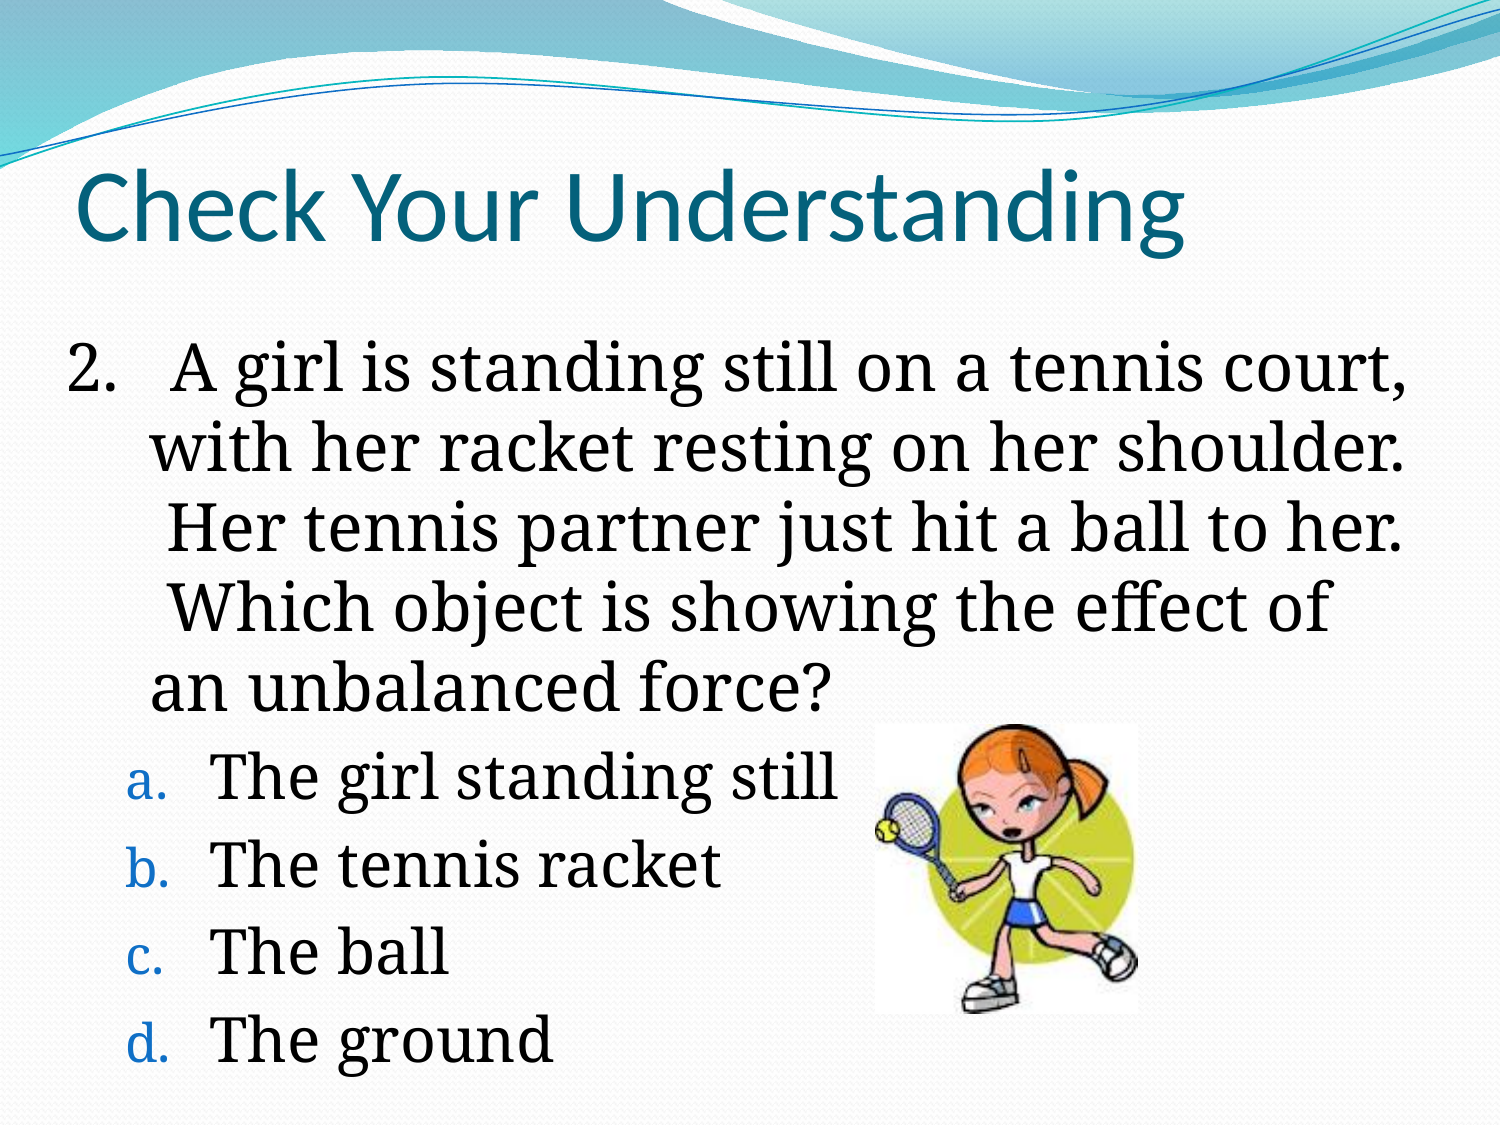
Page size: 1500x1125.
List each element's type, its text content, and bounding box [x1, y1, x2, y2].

picture [874, 724, 1138, 1015]
title Check Your Understanding [74, 115, 1426, 263]
list 2. A girl is standing still on a tennis court, with her racket resting on her shoulder. Her tennis partner just hit a ball to her. Which object is showing the effect of an unbalanced force? The girl standing still The tennis racket The ball The ground [49, 317, 1426, 1038]
